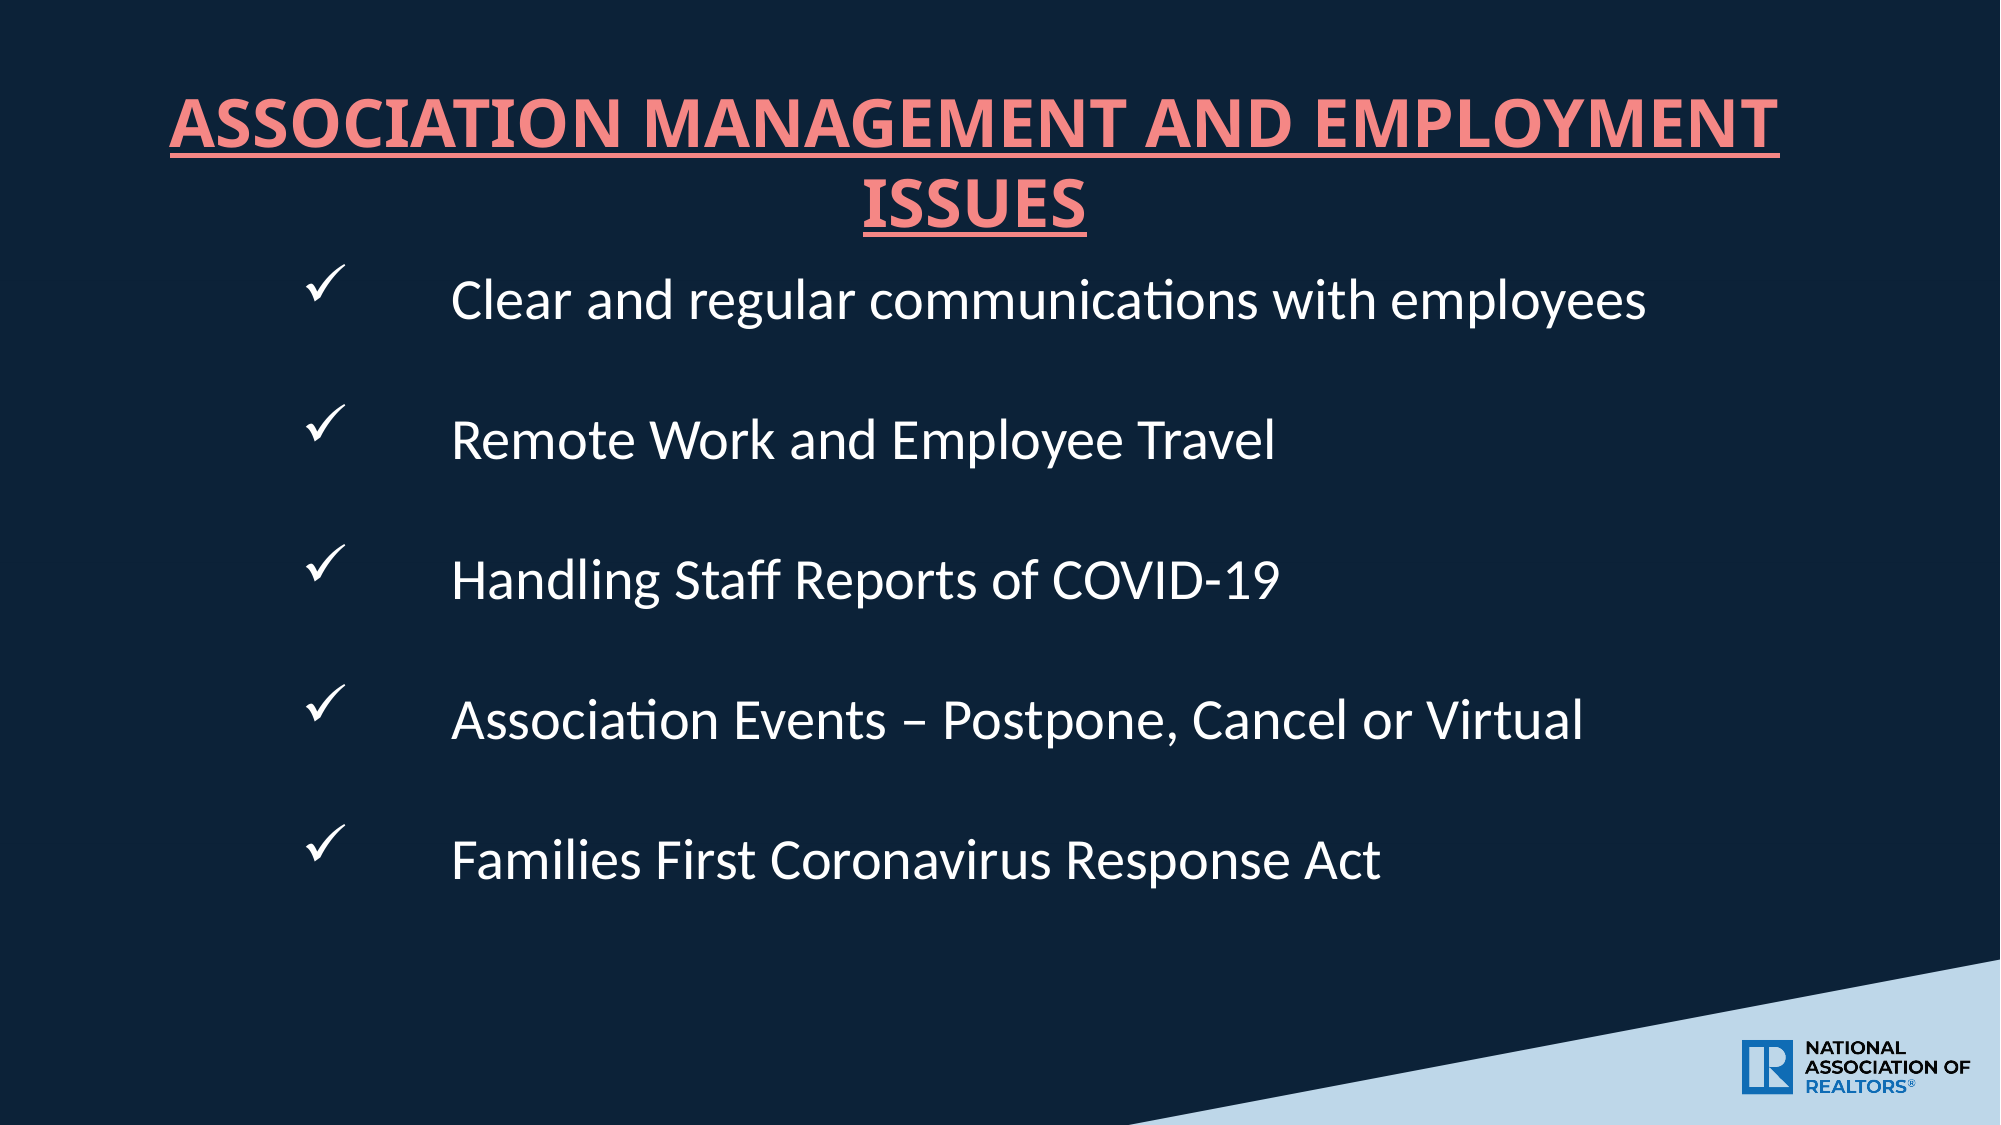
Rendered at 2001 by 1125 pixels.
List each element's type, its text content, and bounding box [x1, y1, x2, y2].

text_box Clear and regular communications with employees Remote Work and Employee Travel Handling Staff Reports of COVID-19 Association Events – Postpone, Cancel or Virtual Families First Coronavirus Response Act [286, 253, 2000, 899]
picture [0, 0, 2000, 1125]
text_box ASSOCIATION MANAGEMENT AND EMPLOYMENT ISSUES [61, 65, 1888, 142]
